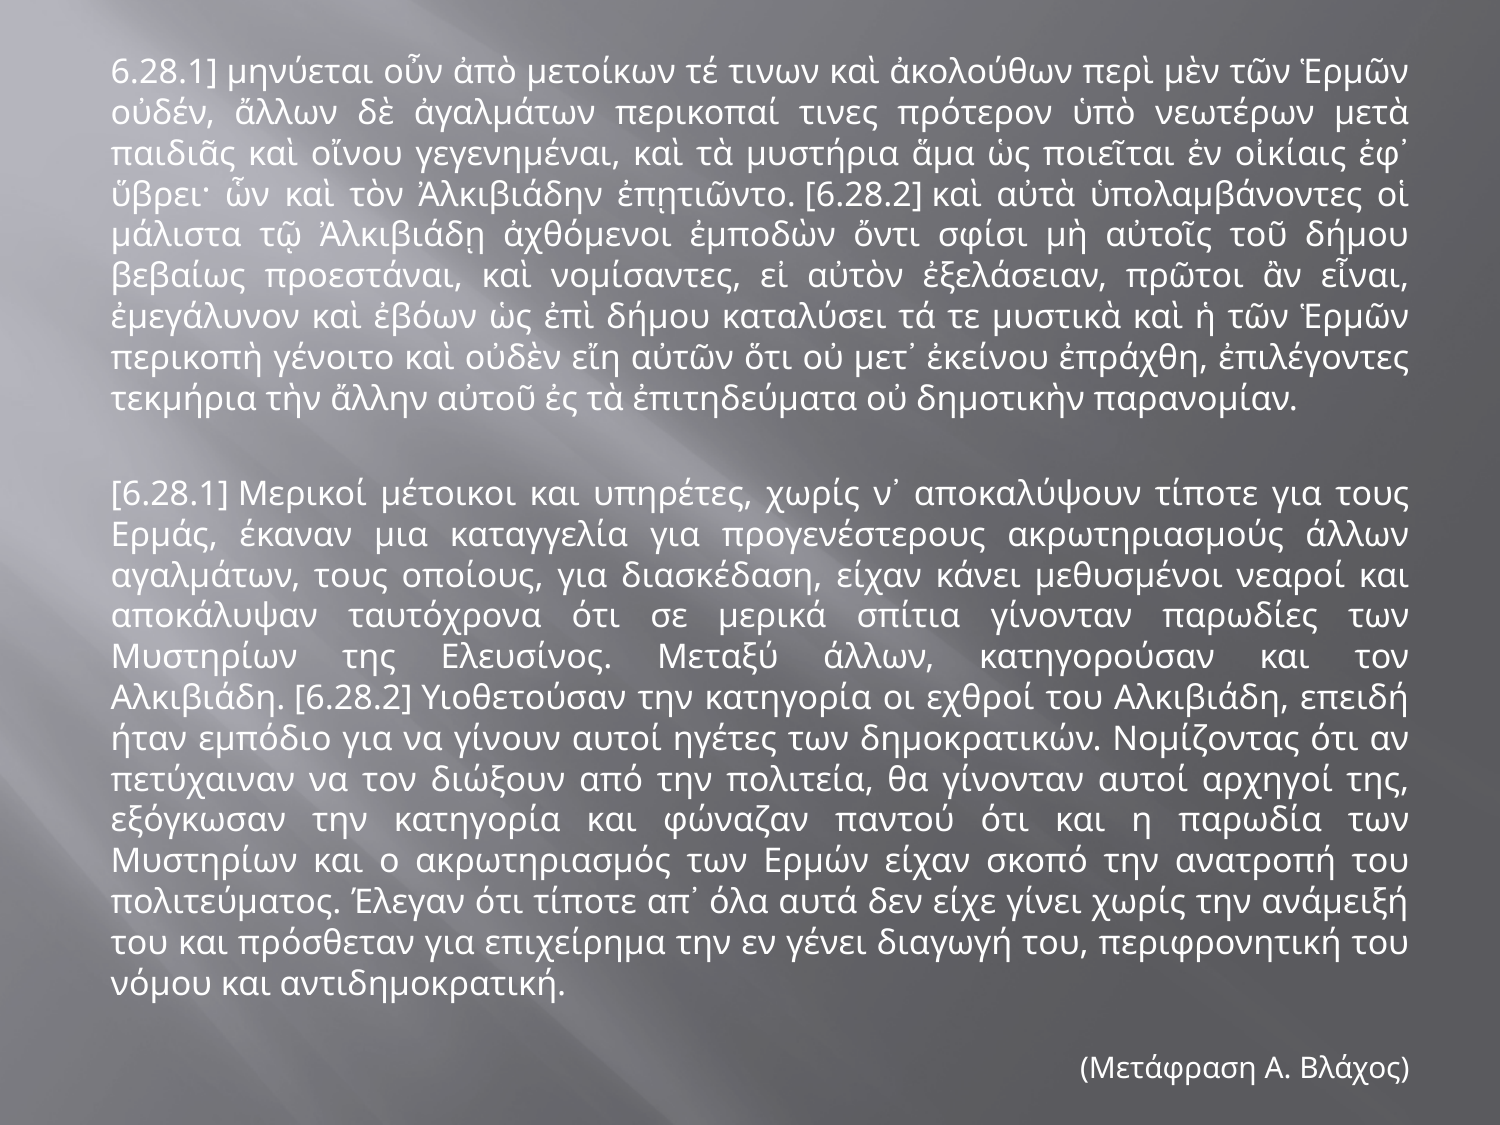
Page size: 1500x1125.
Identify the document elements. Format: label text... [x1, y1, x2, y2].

list 6.28.1] μηνύεται οὖν ἀπὸ μετοίκων τέ τινων καὶ ἀκολούθων περὶ μὲν τῶν Ἑρμῶν οὐδέν, ἄλλων δὲ ἀγαλμάτων περικοπαί τινες πρότερον ὑπὸ νεωτέρων μετὰ παιδιᾶς καὶ οἴνου γεγενημέναι, καὶ τὰ μυστήρια ἅμα ὡς ποιεῖται ἐν οἰκίαις ἐφ᾽ ὕβρει· ὧν καὶ τὸν Ἀλκιβιάδην ἐπῃτιῶντο. [6.28.2] καὶ αὐτὰ ὑπολαμβάνοντες οἱ μάλιστα τῷ Ἀλκιβιάδῃ ἀχθόμενοι ἐμποδὼν ὄντι σφίσι μὴ αὐτοῖς τοῦ δήμου βεβαίως προεστάναι, καὶ νομίσαντες, εἰ αὐτὸν ἐξελάσειαν, πρῶτοι ἂν εἶναι, ἐμεγάλυνον καὶ ἐβόων ὡς ἐπὶ δήμου καταλύσει τά τε μυστικὰ καὶ ἡ τῶν Ἑρμῶν περικοπὴ γένοιτο καὶ οὐδὲν εἴη αὐτῶν ὅτι οὐ μετ᾽ ἐκείνου ἐπράχθη, ἐπιλέγοντες τεκμήρια τὴν ἄλλην αὐτοῦ ἐς τὰ ἐπιτηδεύματα οὐ δημοτικὴν παρανομίαν. [6.28.1] Μερικοί μέτοικοι και υπηρέτες, χωρίς ν᾽ αποκαλύψουν τίποτε για τους Ερμάς, έκαναν μια καταγγελία για προγενέστερους ακρωτηριασμούς άλλων αγαλμάτων, τους οποίους, για διασκέδαση, είχαν κάνει μεθυσμένοι νεαροί και αποκάλυψαν ταυτόχρονα ότι σε μερικά σπίτια γίνονταν παρωδίες των Μυστηρίων της Ελευσίνος. Μεταξύ άλλων, κατηγορούσαν και τον Αλκιβιάδη. [6.28.2] Υιοθετούσαν την κατηγορία οι εχθροί του Αλκιβιάδη, επειδή ήταν εμπόδιο για να γίνουν αυτοί ηγέτες των δημοκρατικών. Νομίζοντας ότι αν πετύχαιναν να τον διώξουν από την πολιτεία, θα γίνονταν αυτοί αρχηγοί της, εξόγκωσαν την κατηγορία και φώναζαν παντού ότι και η παρωδία των Μυστηρίων και ο ακρωτηριασμός των Ερμών είχαν σκοπό την ανατροπή του πολιτεύματος. Έλεγαν ότι τίποτε απ᾽ όλα αυτά δεν είχε γίνει χωρίς την ανάμειξή του και πρόσθεταν για επιχείρημα την εν γένει διαγωγή του, περιφρονητική του νόμου και αντιδημοκρατική. (Μετάφραση Α. Βλάχος) [75, 0, 1425, 1106]
